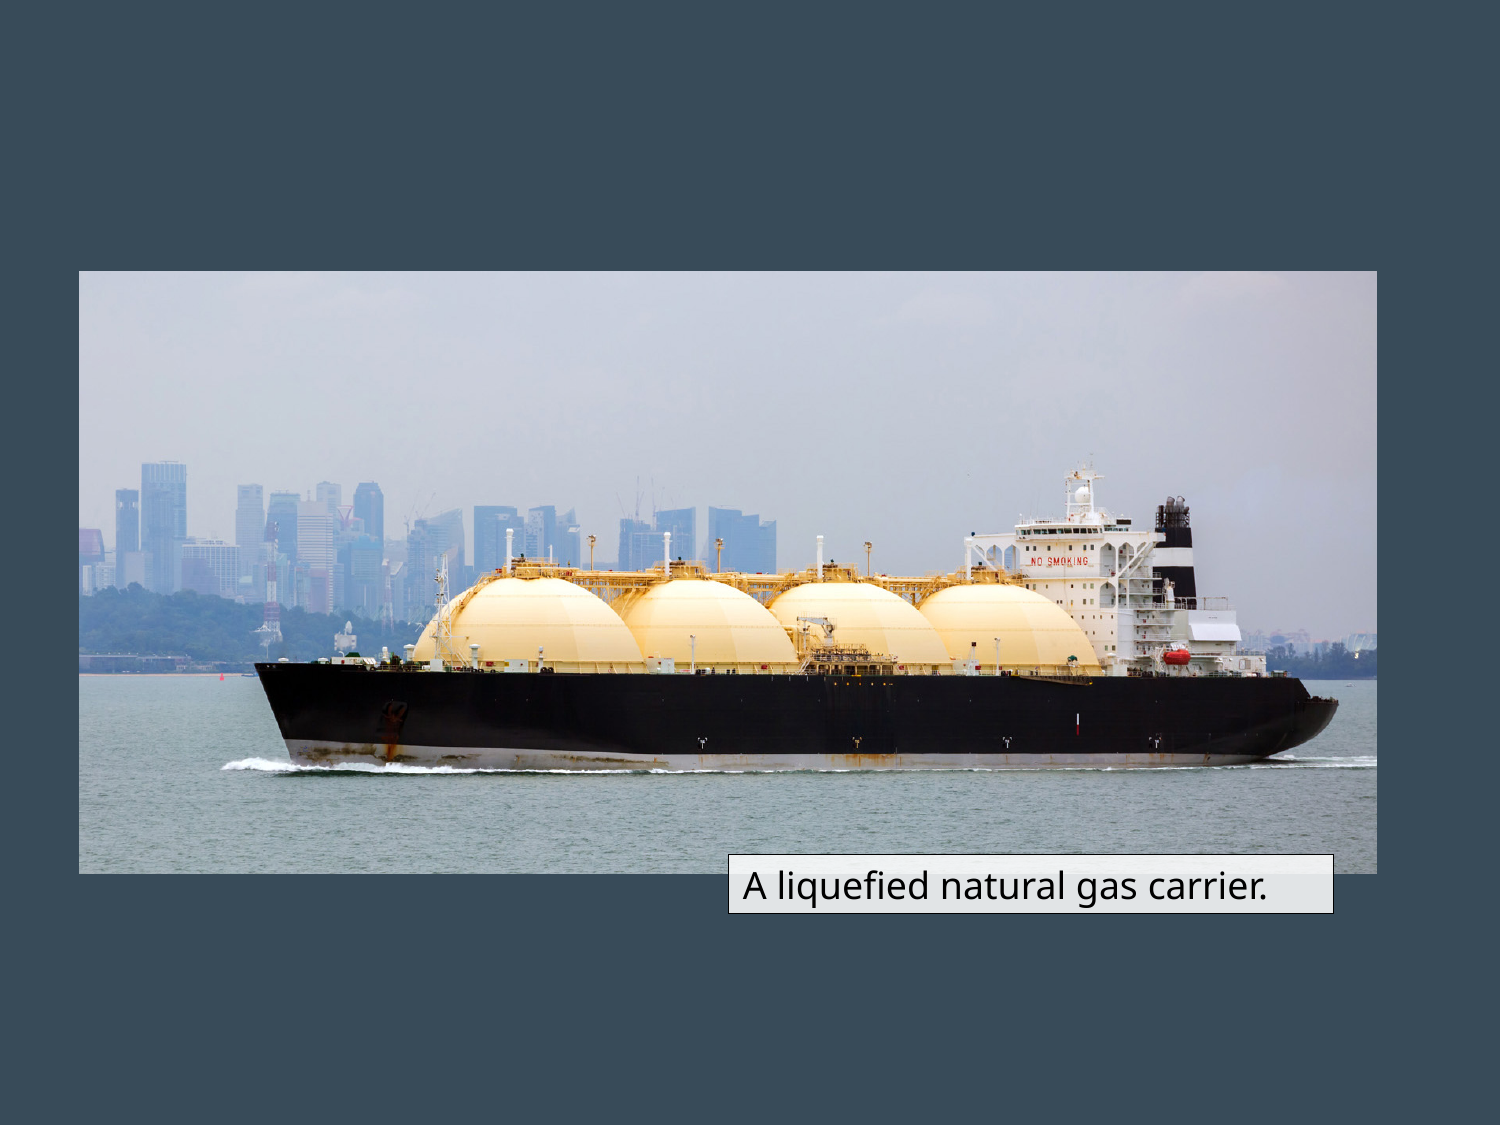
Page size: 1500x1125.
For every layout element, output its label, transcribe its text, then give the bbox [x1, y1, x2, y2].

picture [79, 271, 1377, 874]
text_box A liquefied natural gas carrier. [728, 874, 1334, 914]
